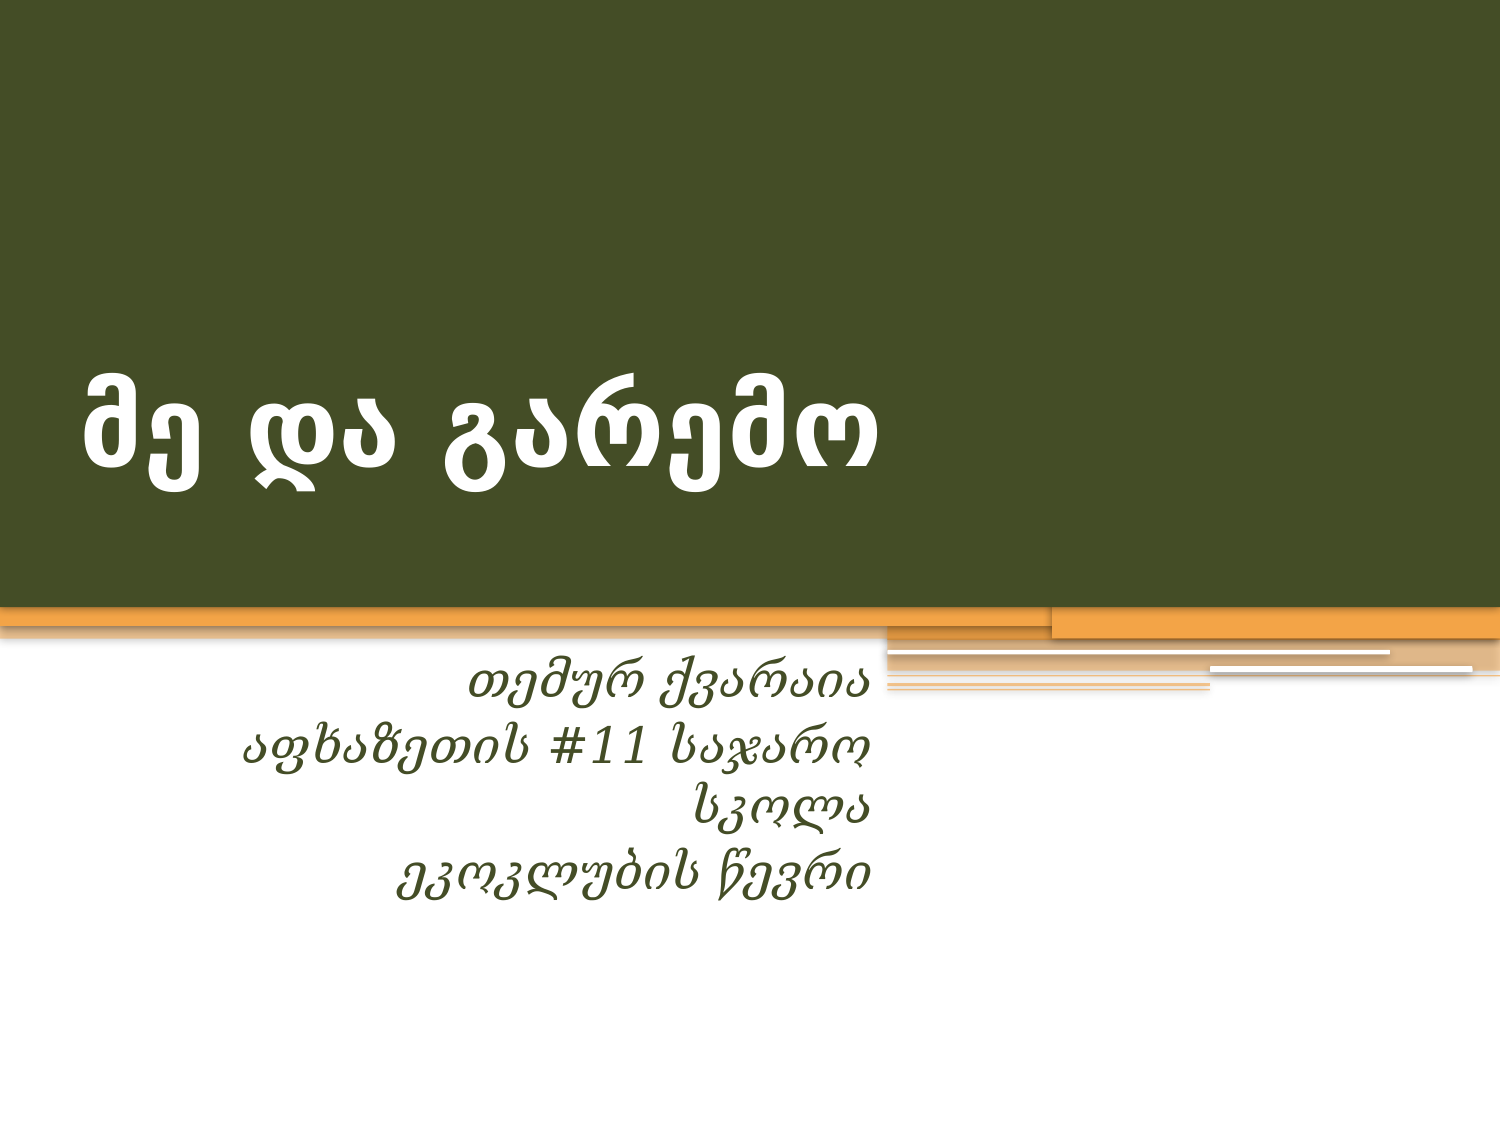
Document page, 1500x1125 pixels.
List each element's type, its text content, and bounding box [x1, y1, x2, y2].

title მე და გარემო [64, 255, 1453, 497]
subtitle თემურ ქვარაია აფხაზეთის #11 საჯარო სკოლა ეკოკლუბის წევრი [75, 639, 888, 928]
